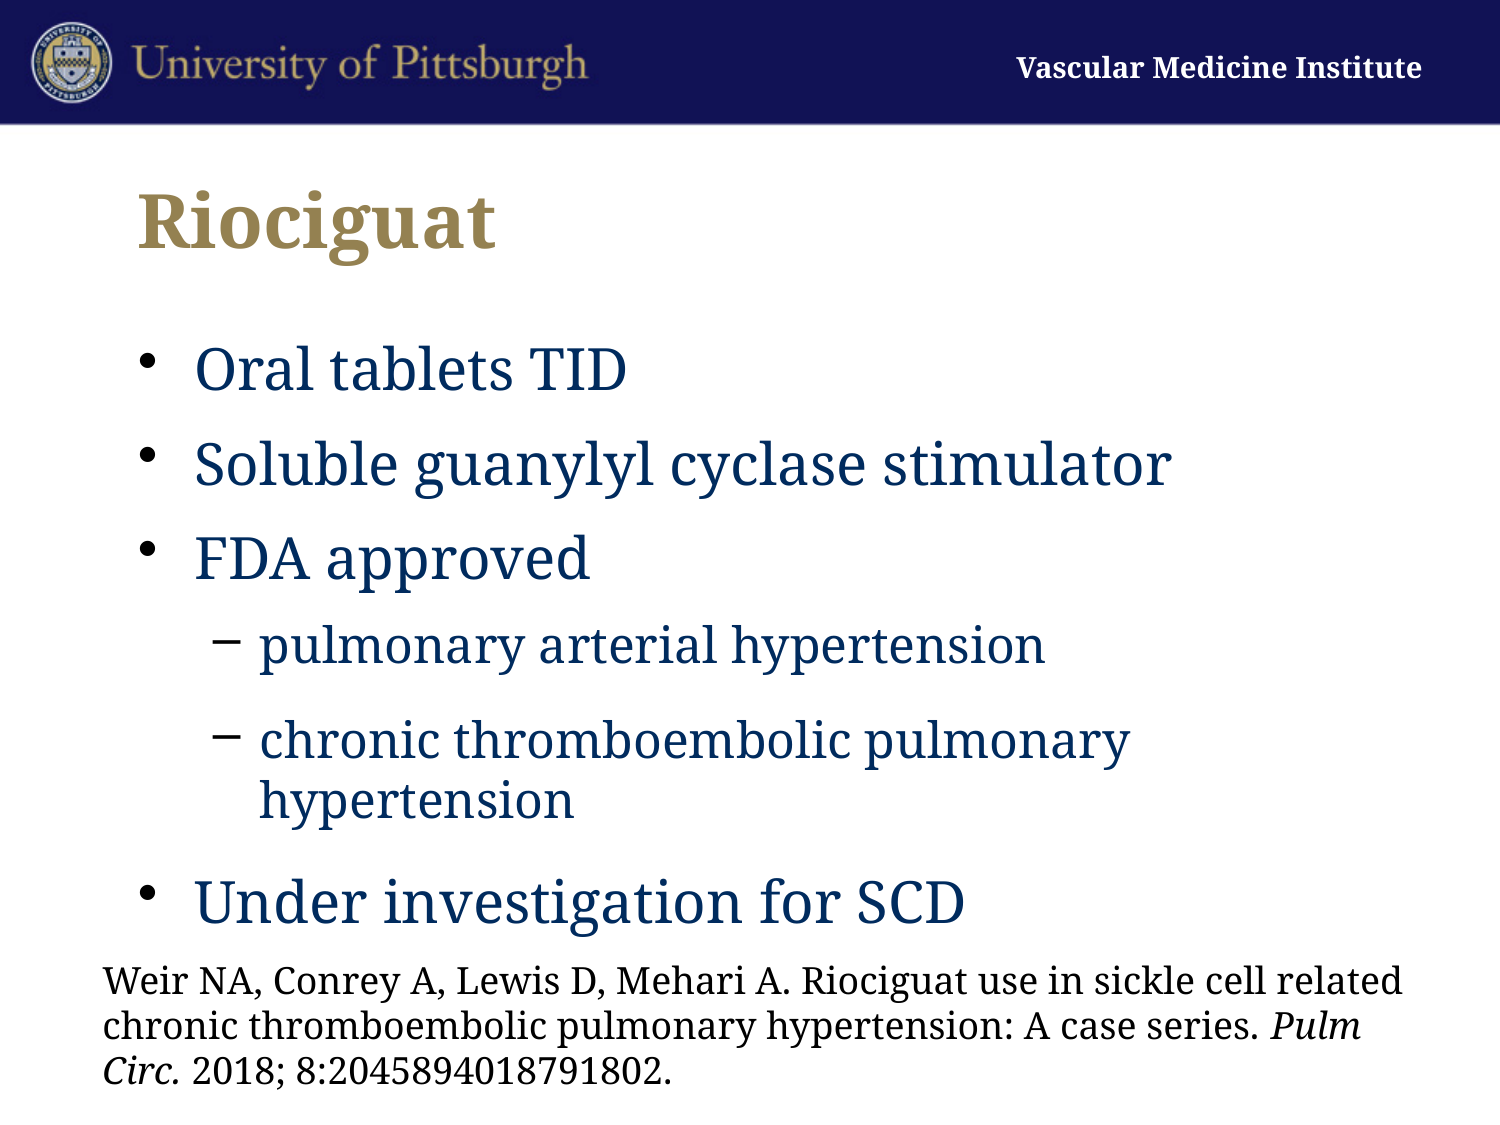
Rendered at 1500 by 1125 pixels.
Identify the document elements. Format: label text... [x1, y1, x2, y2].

title Riociguat [122, 149, 1423, 288]
list Oral tablets TID Soluble guanylyl cyclase stimulator FDA approved pulmonary arterial hypertension chronic thromboembolic pulmonary hypertension Under investigation for SCD [122, 324, 1423, 949]
text_box Weir NA, Conrey A, Lewis D, Mehari A. Riociguat use in sickle cell related chronic thromboembolic pulmonary hypertension: A case series. Pulm Circ. 2018; 8:2045894018791802. [87, 949, 1438, 1100]
picture [0, 0, 1500, 1125]
